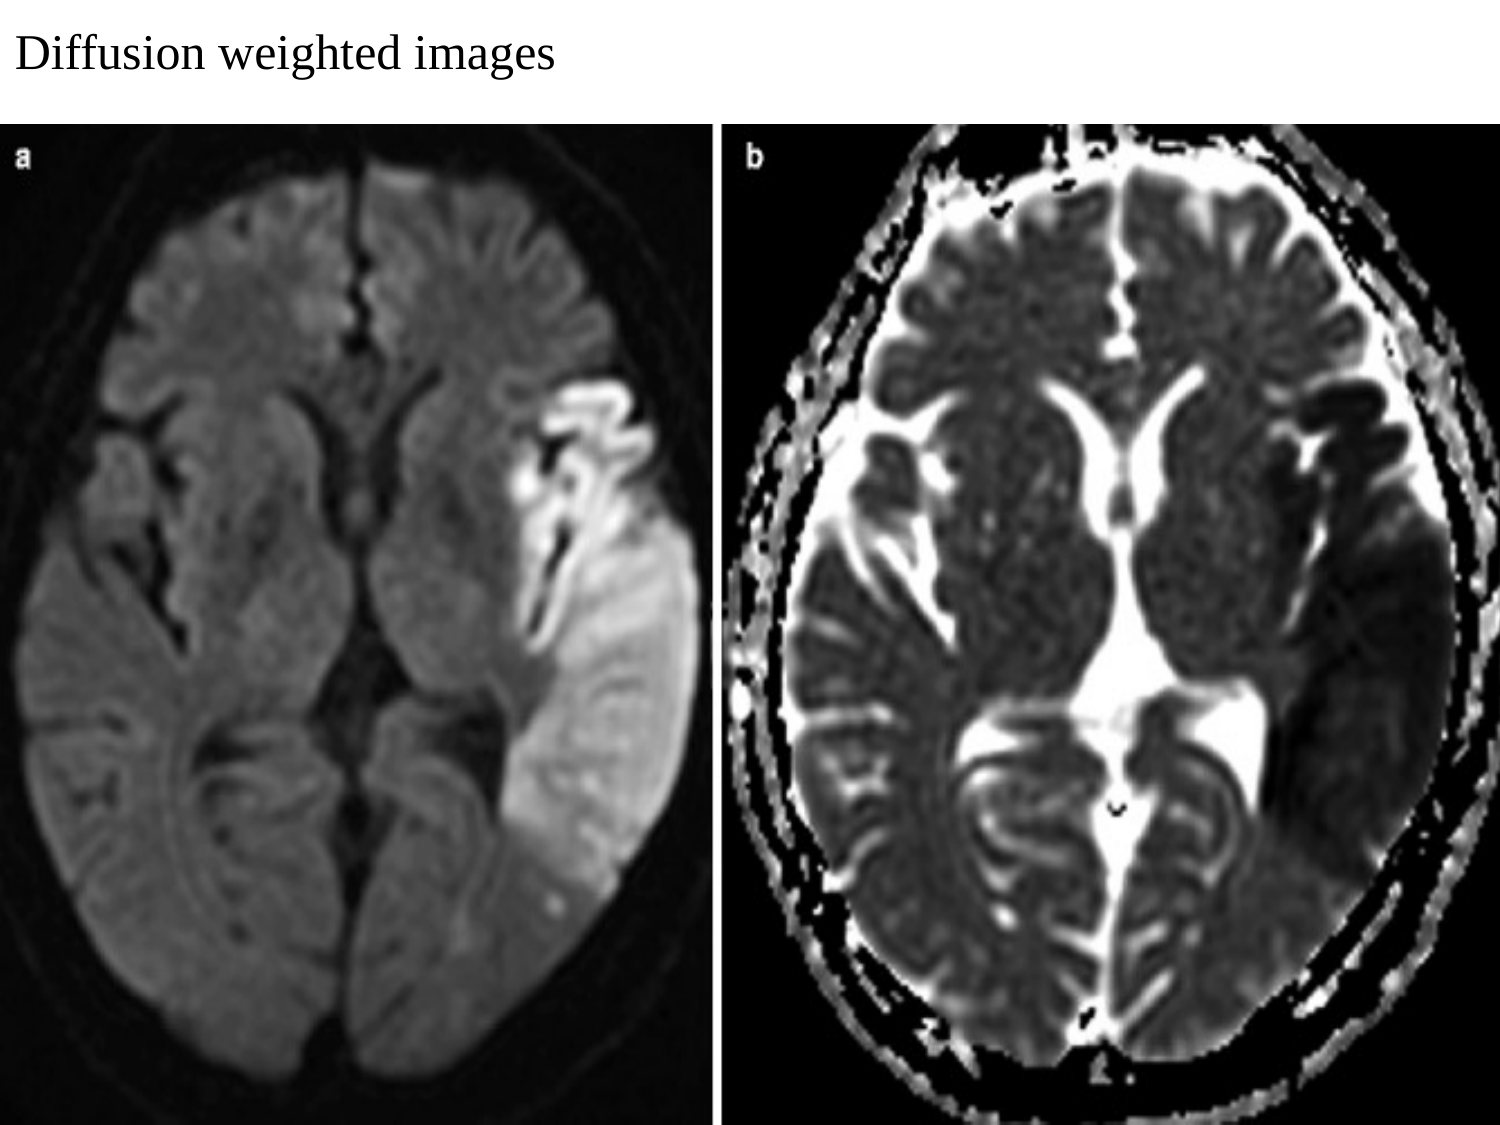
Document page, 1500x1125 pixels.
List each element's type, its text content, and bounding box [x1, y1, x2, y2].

text_box Diffusion weighted images [0, 12, 1500, 88]
picture [0, 124, 1500, 1125]
